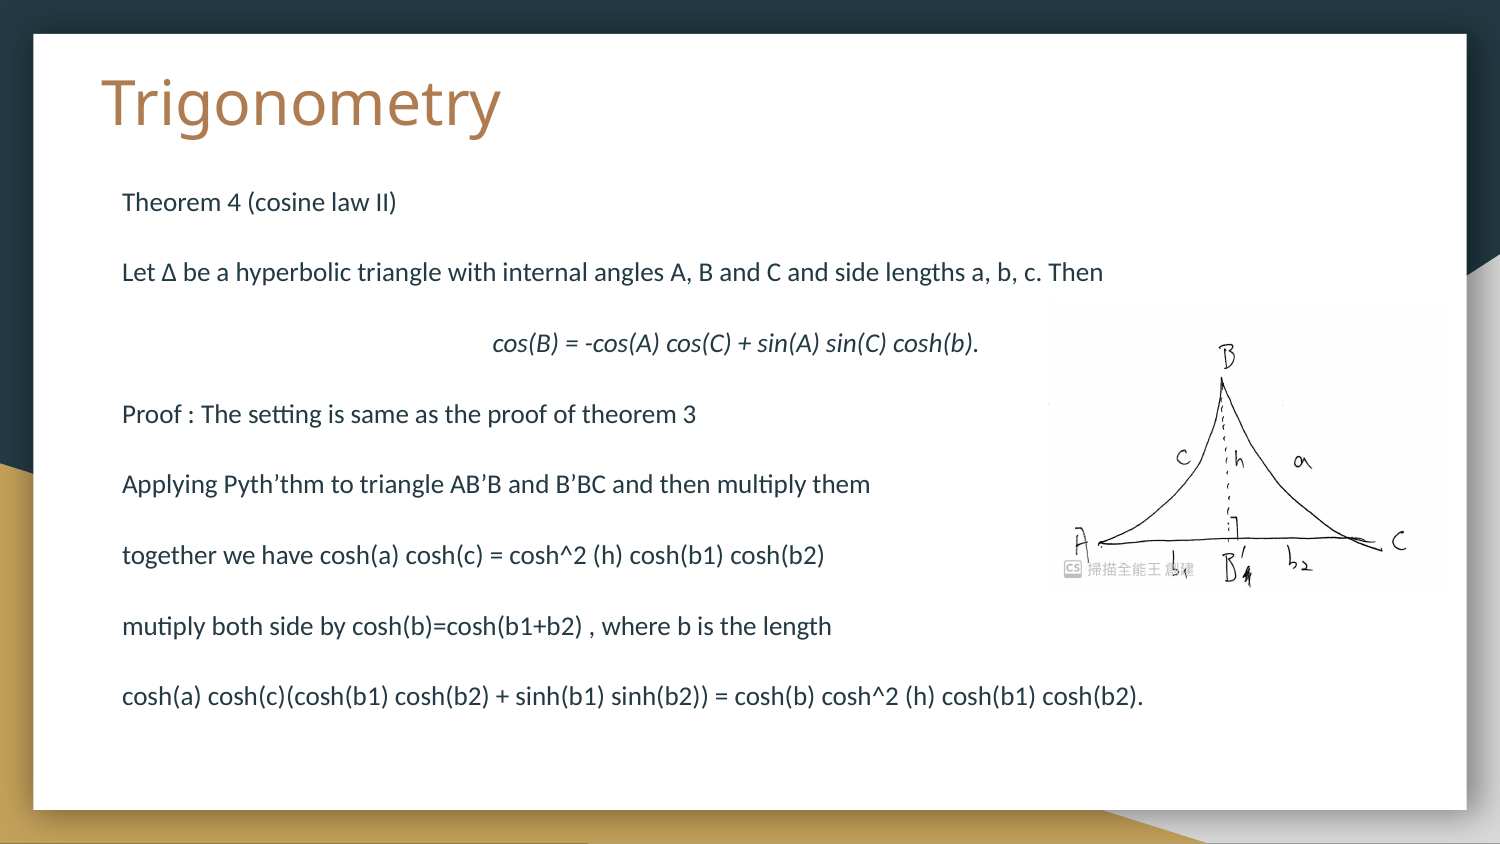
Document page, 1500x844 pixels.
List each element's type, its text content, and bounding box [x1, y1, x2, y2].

list Theorem 4 (cosine law II) Let ∆ be a hyperbolic triangle with internal angles A, B and C and side lengths a, b, c. Then cos(B) = -cos(A) cos(C) + sin(A) sin(C) cosh(b). Proof : The setting is same as the proof of theorem 3 Applying Pyth’thm to triangle AB’B and B’BC and then multiply them together we have cosh(a) cosh(c) = cosh^2 (h) cosh(b1) cosh(b2) mutiply both side by cosh(b)=cosh(b1+b2) , where b is the length cosh(a) cosh(c)(cosh(b1) cosh(b2) + sinh(b1) sinh(b2)) = cosh(b) cosh^2 (h) cosh(b1) cosh(b2). [107, 164, 1366, 762]
title Trigonometry [86, 48, 1318, 205]
picture [1048, 302, 1445, 592]
